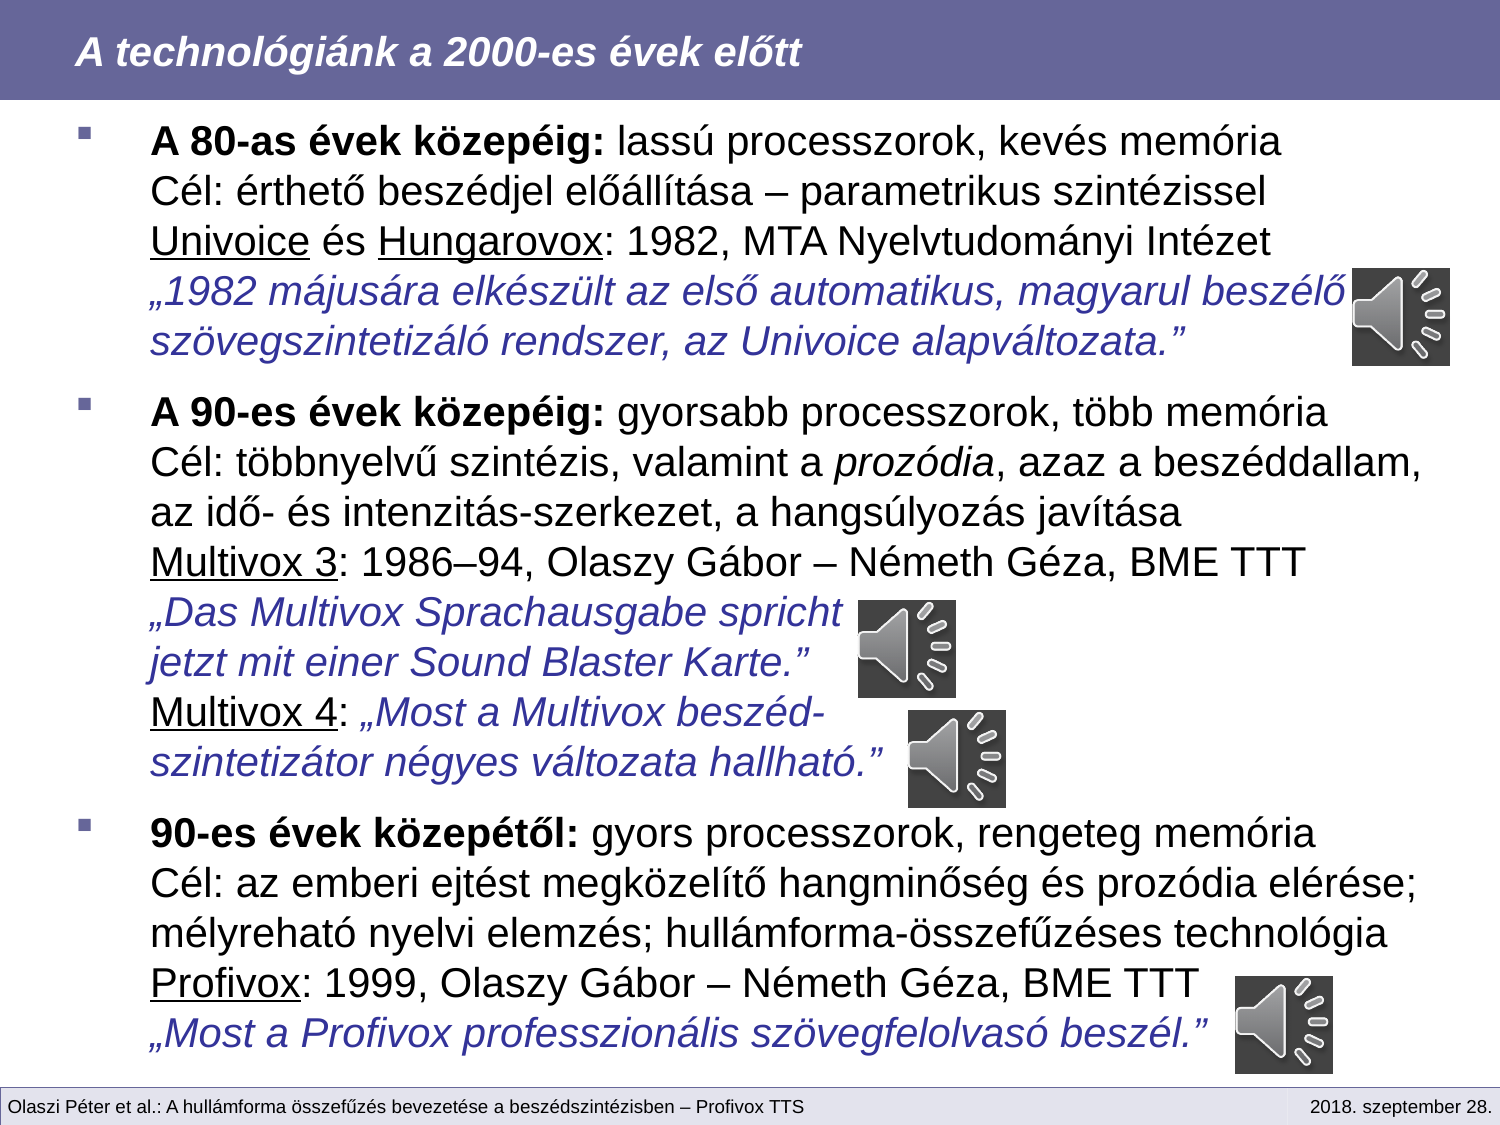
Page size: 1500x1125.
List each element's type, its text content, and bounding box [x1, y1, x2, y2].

picture [857, 598, 958, 699]
picture [1351, 267, 1452, 368]
text_box A technológiánk a 2000-es évek előtt [0, 0, 1500, 100]
picture [1234, 974, 1335, 1075]
picture [906, 709, 1007, 810]
text_box A 80-as évek közepéig: lassú processzorok, kevés memória Cél: érthető beszédjel előállítása – parametrikus szintézissel Univoice és Hungarovox: 1982, MTA Nyelvtudományi Intézet „1982 májusára elkészült az első automatikus, magyarul beszélő szövegszintetizáló rendszer, az Univoice alapváltozata.” A 90-es évek közepéig: gyorsabb processzorok, több memória Cél: többnyelvű szintézis, valamint a prozódia, azaz a beszéddallam, az idő- és intenzitás-szerkezet, a hangsúlyozás javítása Multivox 3: 1986–94, Olaszy Gábor – Németh Géza, BME TTT „Das Multivox Sprachausgabe spricht jetzt mit einer Sound Blaster Karte.” Multivox 4: „Most a Multivox beszéd- szintetizátor négyes változata hallható.” 90-es évek közepétől: gyors processzorok, rengeteg memória Cél: az emberi ejtést megközelítő hangminőség és prozódia elérése; mélyreható nyelvi elemzés; hullámforma-összefűzéses technológia Profivox: 1999, Olaszy Gábor – Németh Géza, BME TTT „Most a Profivox professzionális szövegfelolvasó beszél.” [0, 113, 1500, 1056]
